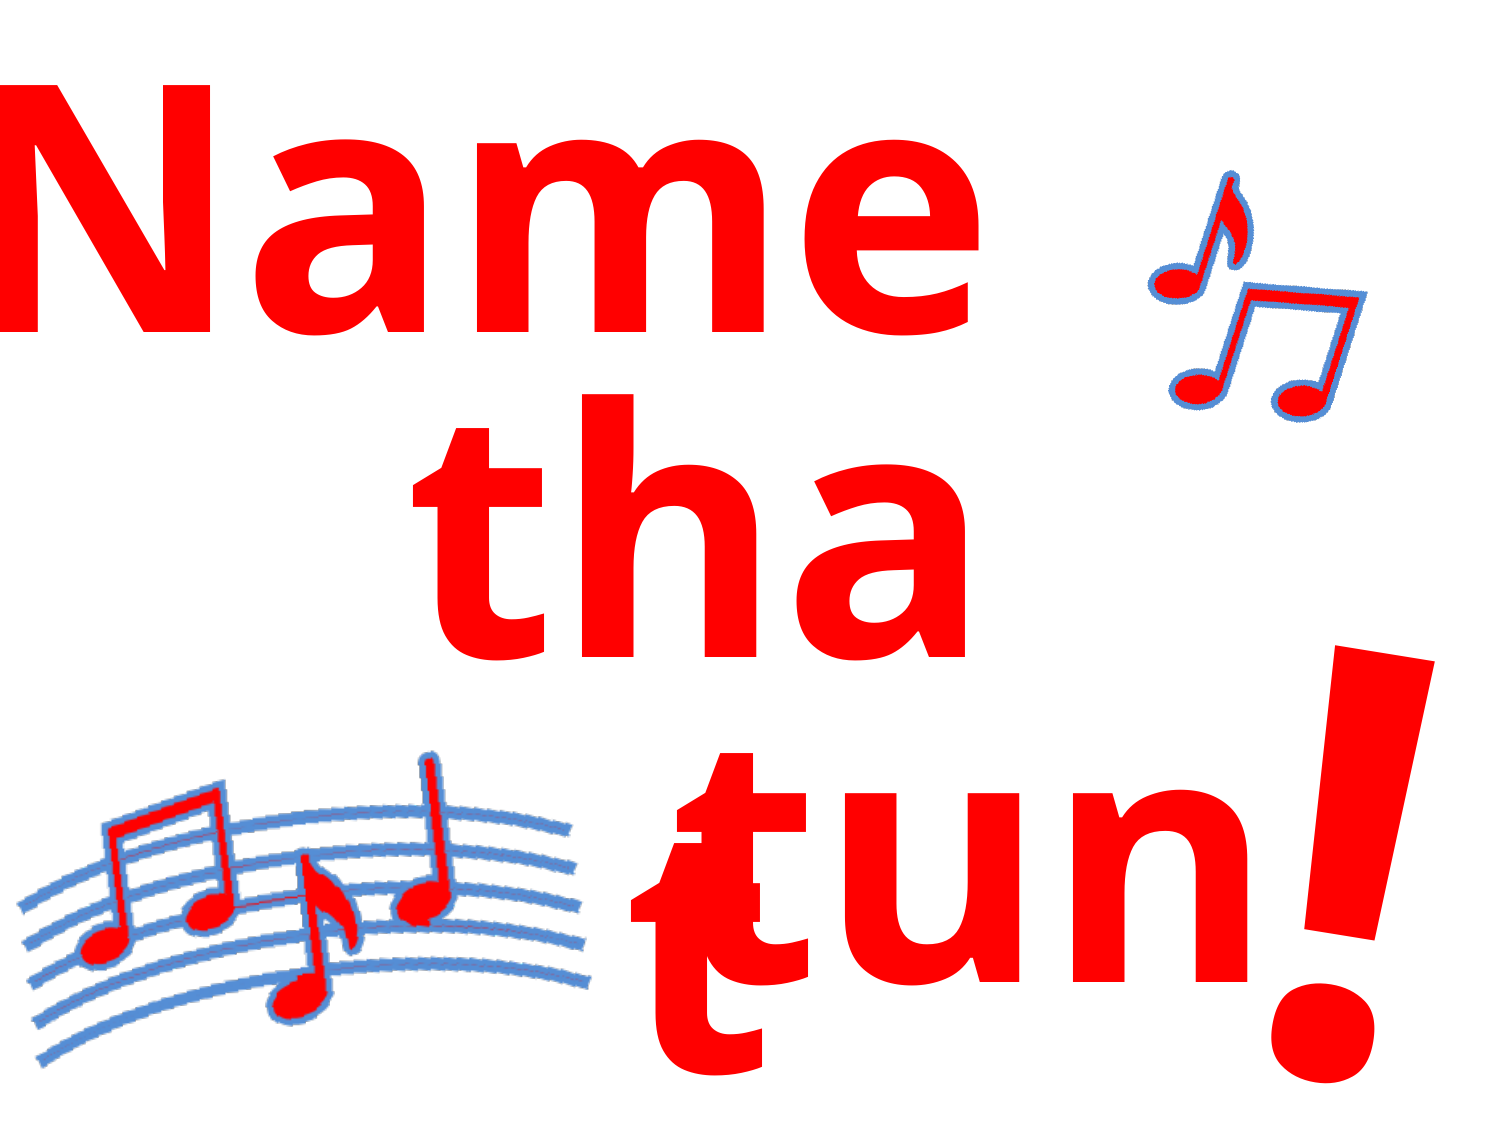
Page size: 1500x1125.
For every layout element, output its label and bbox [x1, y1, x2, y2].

picture [1099, 149, 1407, 457]
text_box [33, 0, 1500, 1125]
picture [0, 597, 607, 1125]
